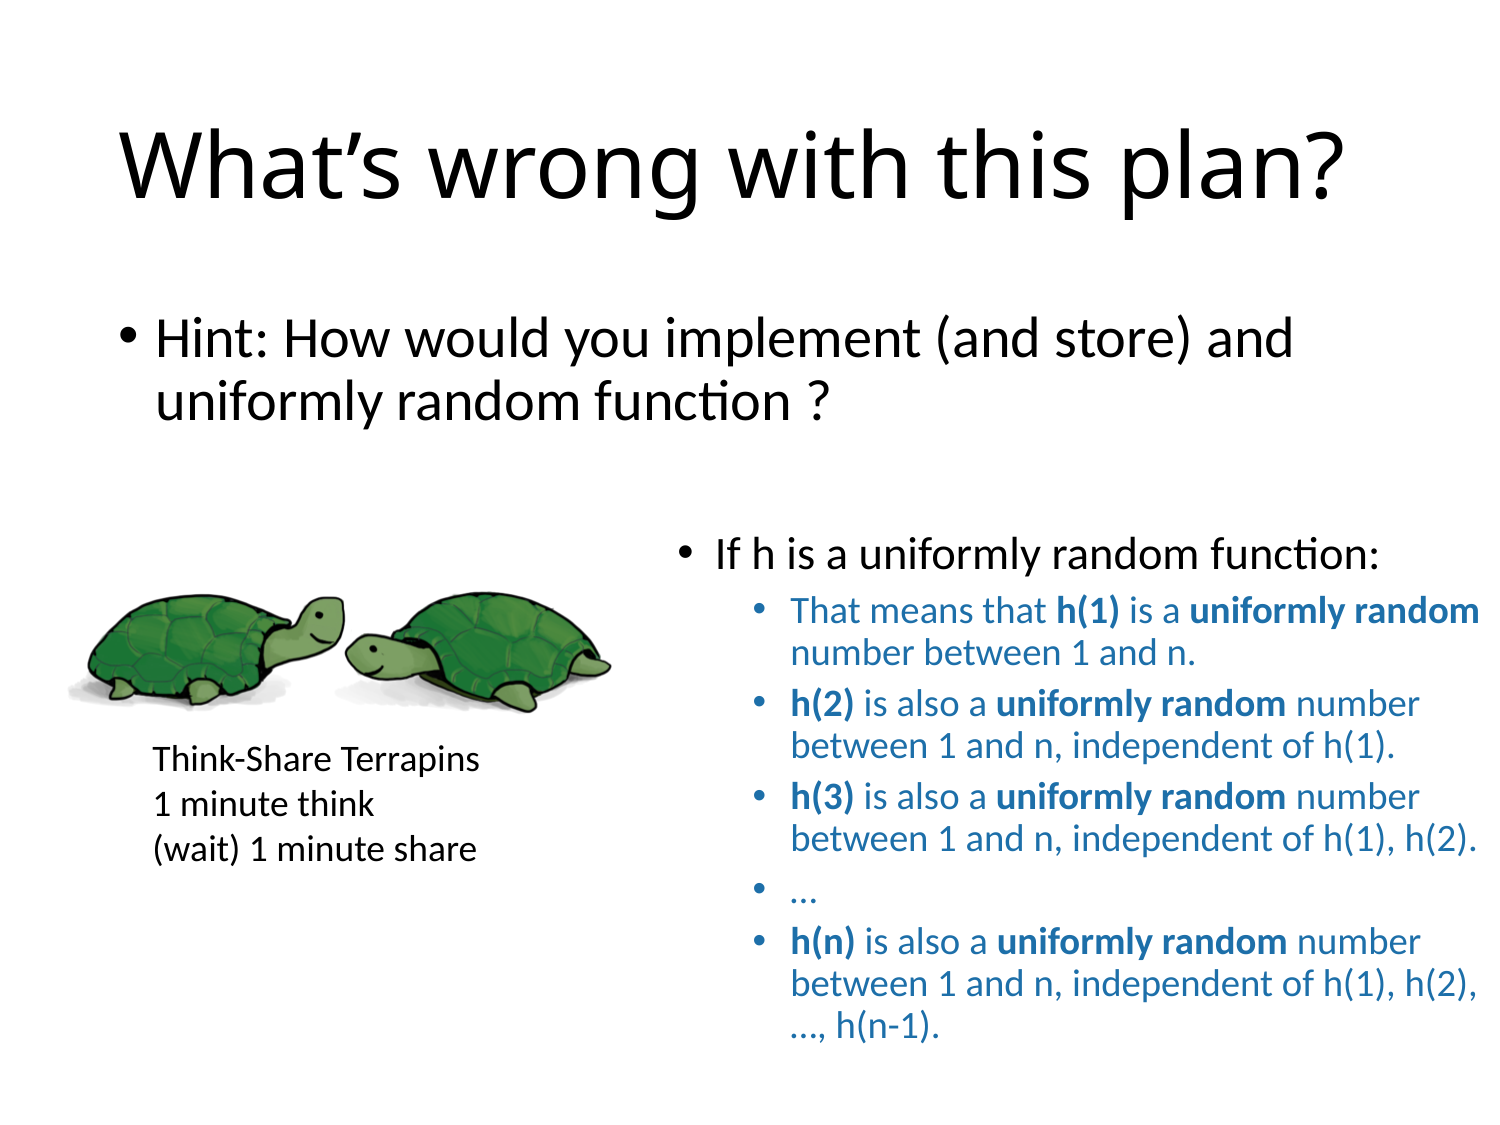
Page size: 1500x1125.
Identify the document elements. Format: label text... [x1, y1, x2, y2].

text_box Think-Share Terrapins 1 minute think (wait) 1 minute share [137, 747, 633, 877]
picture [43, 566, 639, 747]
title What’s wrong with this plan? [103, 59, 1397, 278]
text_box If h is a uniformly random function: That means that h(1) is a uniformly random number between 1 and n. h(2) is also a uniformly random number between 1 and n, independent of h(1). h(3) is also a uniformly random number between 1 and n, independent of h(1), h(2). … h(n) is also a uniformly random number between 1 and n, independent of h(1), h(2), …, h(n-1). [662, 522, 1500, 1075]
